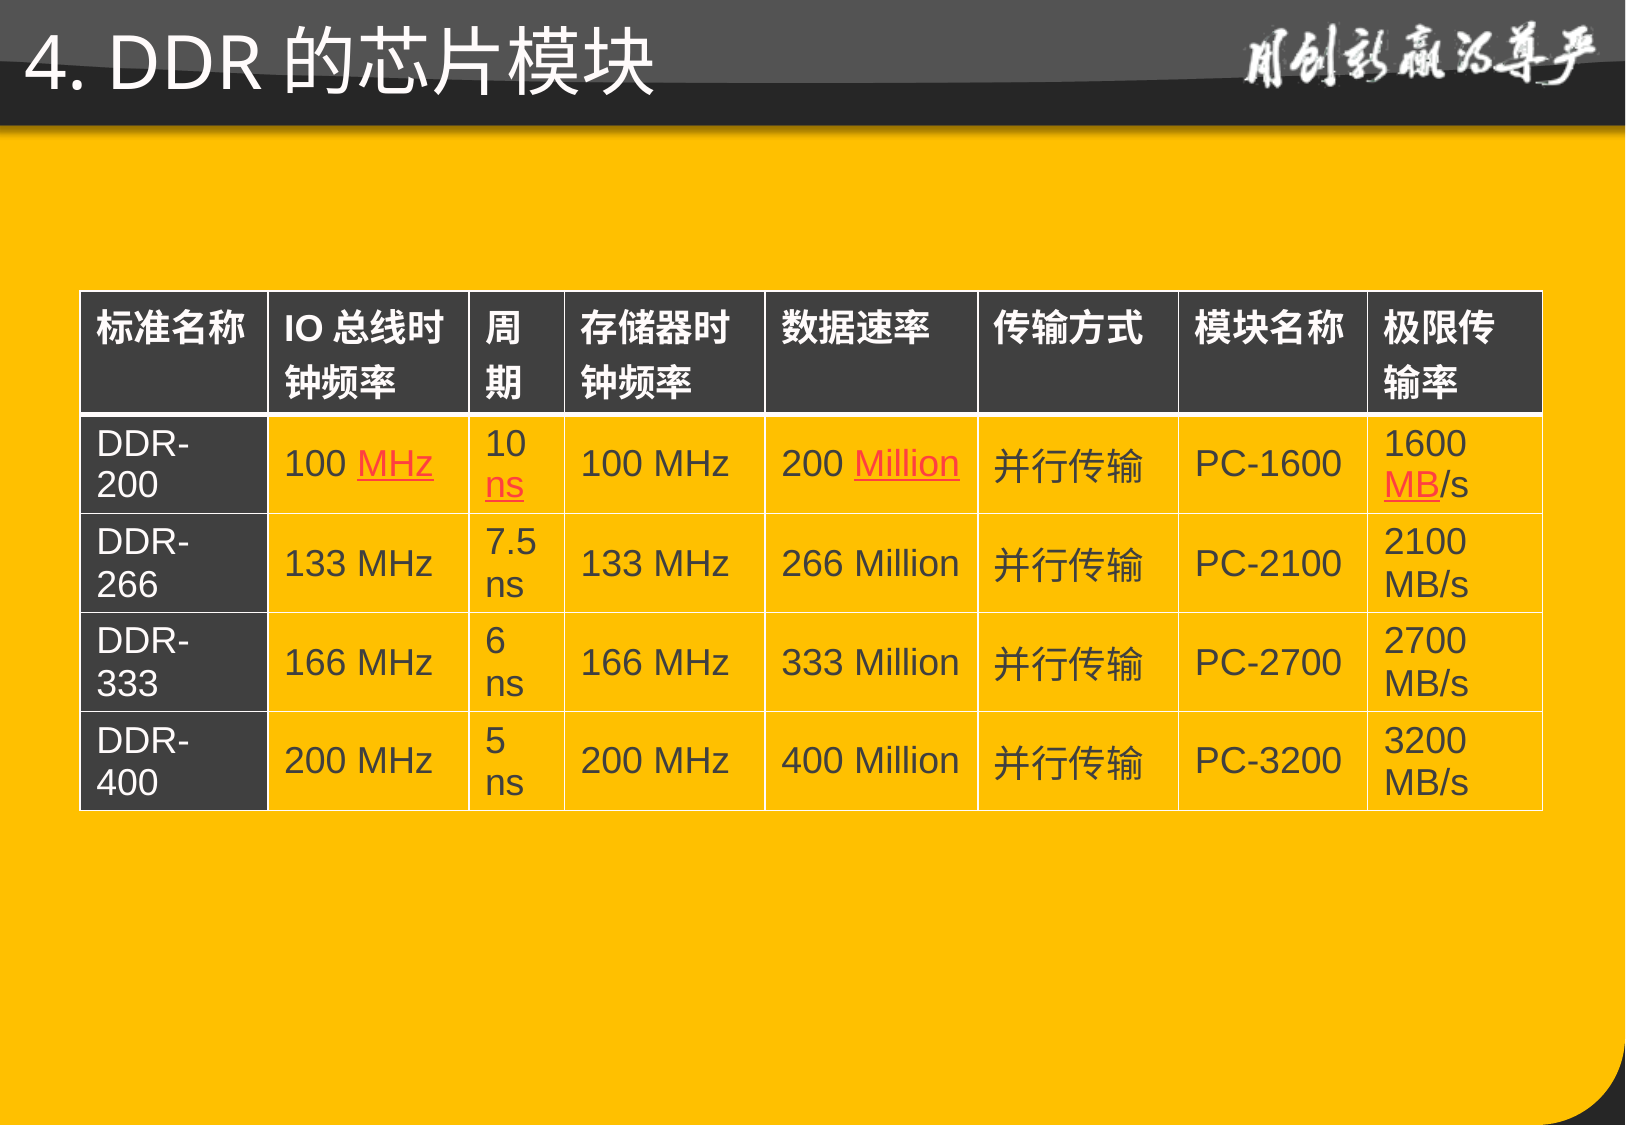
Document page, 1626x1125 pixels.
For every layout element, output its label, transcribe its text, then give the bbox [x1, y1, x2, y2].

table_cell PC-2700 [1179, 613, 1367, 711]
table_cell DDR-400 [81, 712, 267, 810]
table_cell PC-1600 [1179, 417, 1367, 513]
table_cell 400 Million [766, 712, 977, 810]
table_header 数据速率 [766, 292, 977, 412]
table_cell DDR-333 [81, 613, 267, 711]
table_cell 10 ns [470, 417, 564, 513]
table_cell 2100 MB/s [1368, 514, 1542, 612]
table_cell 266 Million [766, 514, 977, 612]
table_cell 166 MHz [269, 613, 468, 711]
table_cell 166 MHz [565, 613, 764, 711]
table_cell DDR-200 [81, 417, 267, 513]
table_cell 并行传输 [979, 417, 1178, 513]
table_header 标准名称 [81, 292, 267, 412]
table_cell 并行传输 [979, 712, 1178, 810]
table_cell 3200 MB/s [1368, 712, 1542, 810]
table_cell 200 MHz [565, 712, 764, 810]
table_header 周期 [470, 292, 564, 412]
table_cell 133 MHz [269, 514, 468, 612]
picture [0, 0, 9, 83]
table_cell 100 MHz [269, 417, 468, 513]
table_cell 7.5 ns [470, 514, 564, 612]
table_cell 5 ns [470, 712, 564, 810]
table_cell 200 MHz [269, 712, 468, 810]
picture [1472, 0, 1625, 98]
table_cell 1600 MB/s [1368, 417, 1542, 513]
table_header 传输方式 [979, 292, 1178, 412]
table_cell 6 ns [470, 613, 564, 711]
table_cell 并行传输 [979, 514, 1178, 612]
table_cell 200 Million [766, 417, 977, 513]
table_cell 333 Million [766, 613, 977, 711]
table_cell 100 MHz [565, 417, 764, 513]
table_cell 2700 MB/s [1368, 613, 1542, 711]
table_cell 133 MHz [565, 514, 764, 612]
title 4. DDR的芯片模块 [9, 0, 1472, 135]
table_cell 并行传输 [979, 613, 1178, 711]
table_cell PC-2100 [1179, 514, 1367, 612]
table_cell DDR-266 [81, 514, 267, 612]
table_header 存储器时钟频率 [565, 292, 764, 412]
table_header IO总线时钟频率 [269, 292, 468, 412]
table_header 模块名称 [1179, 292, 1367, 412]
table_cell PC-3200 [1179, 712, 1367, 810]
table_header 极限传输率 [1368, 292, 1542, 412]
